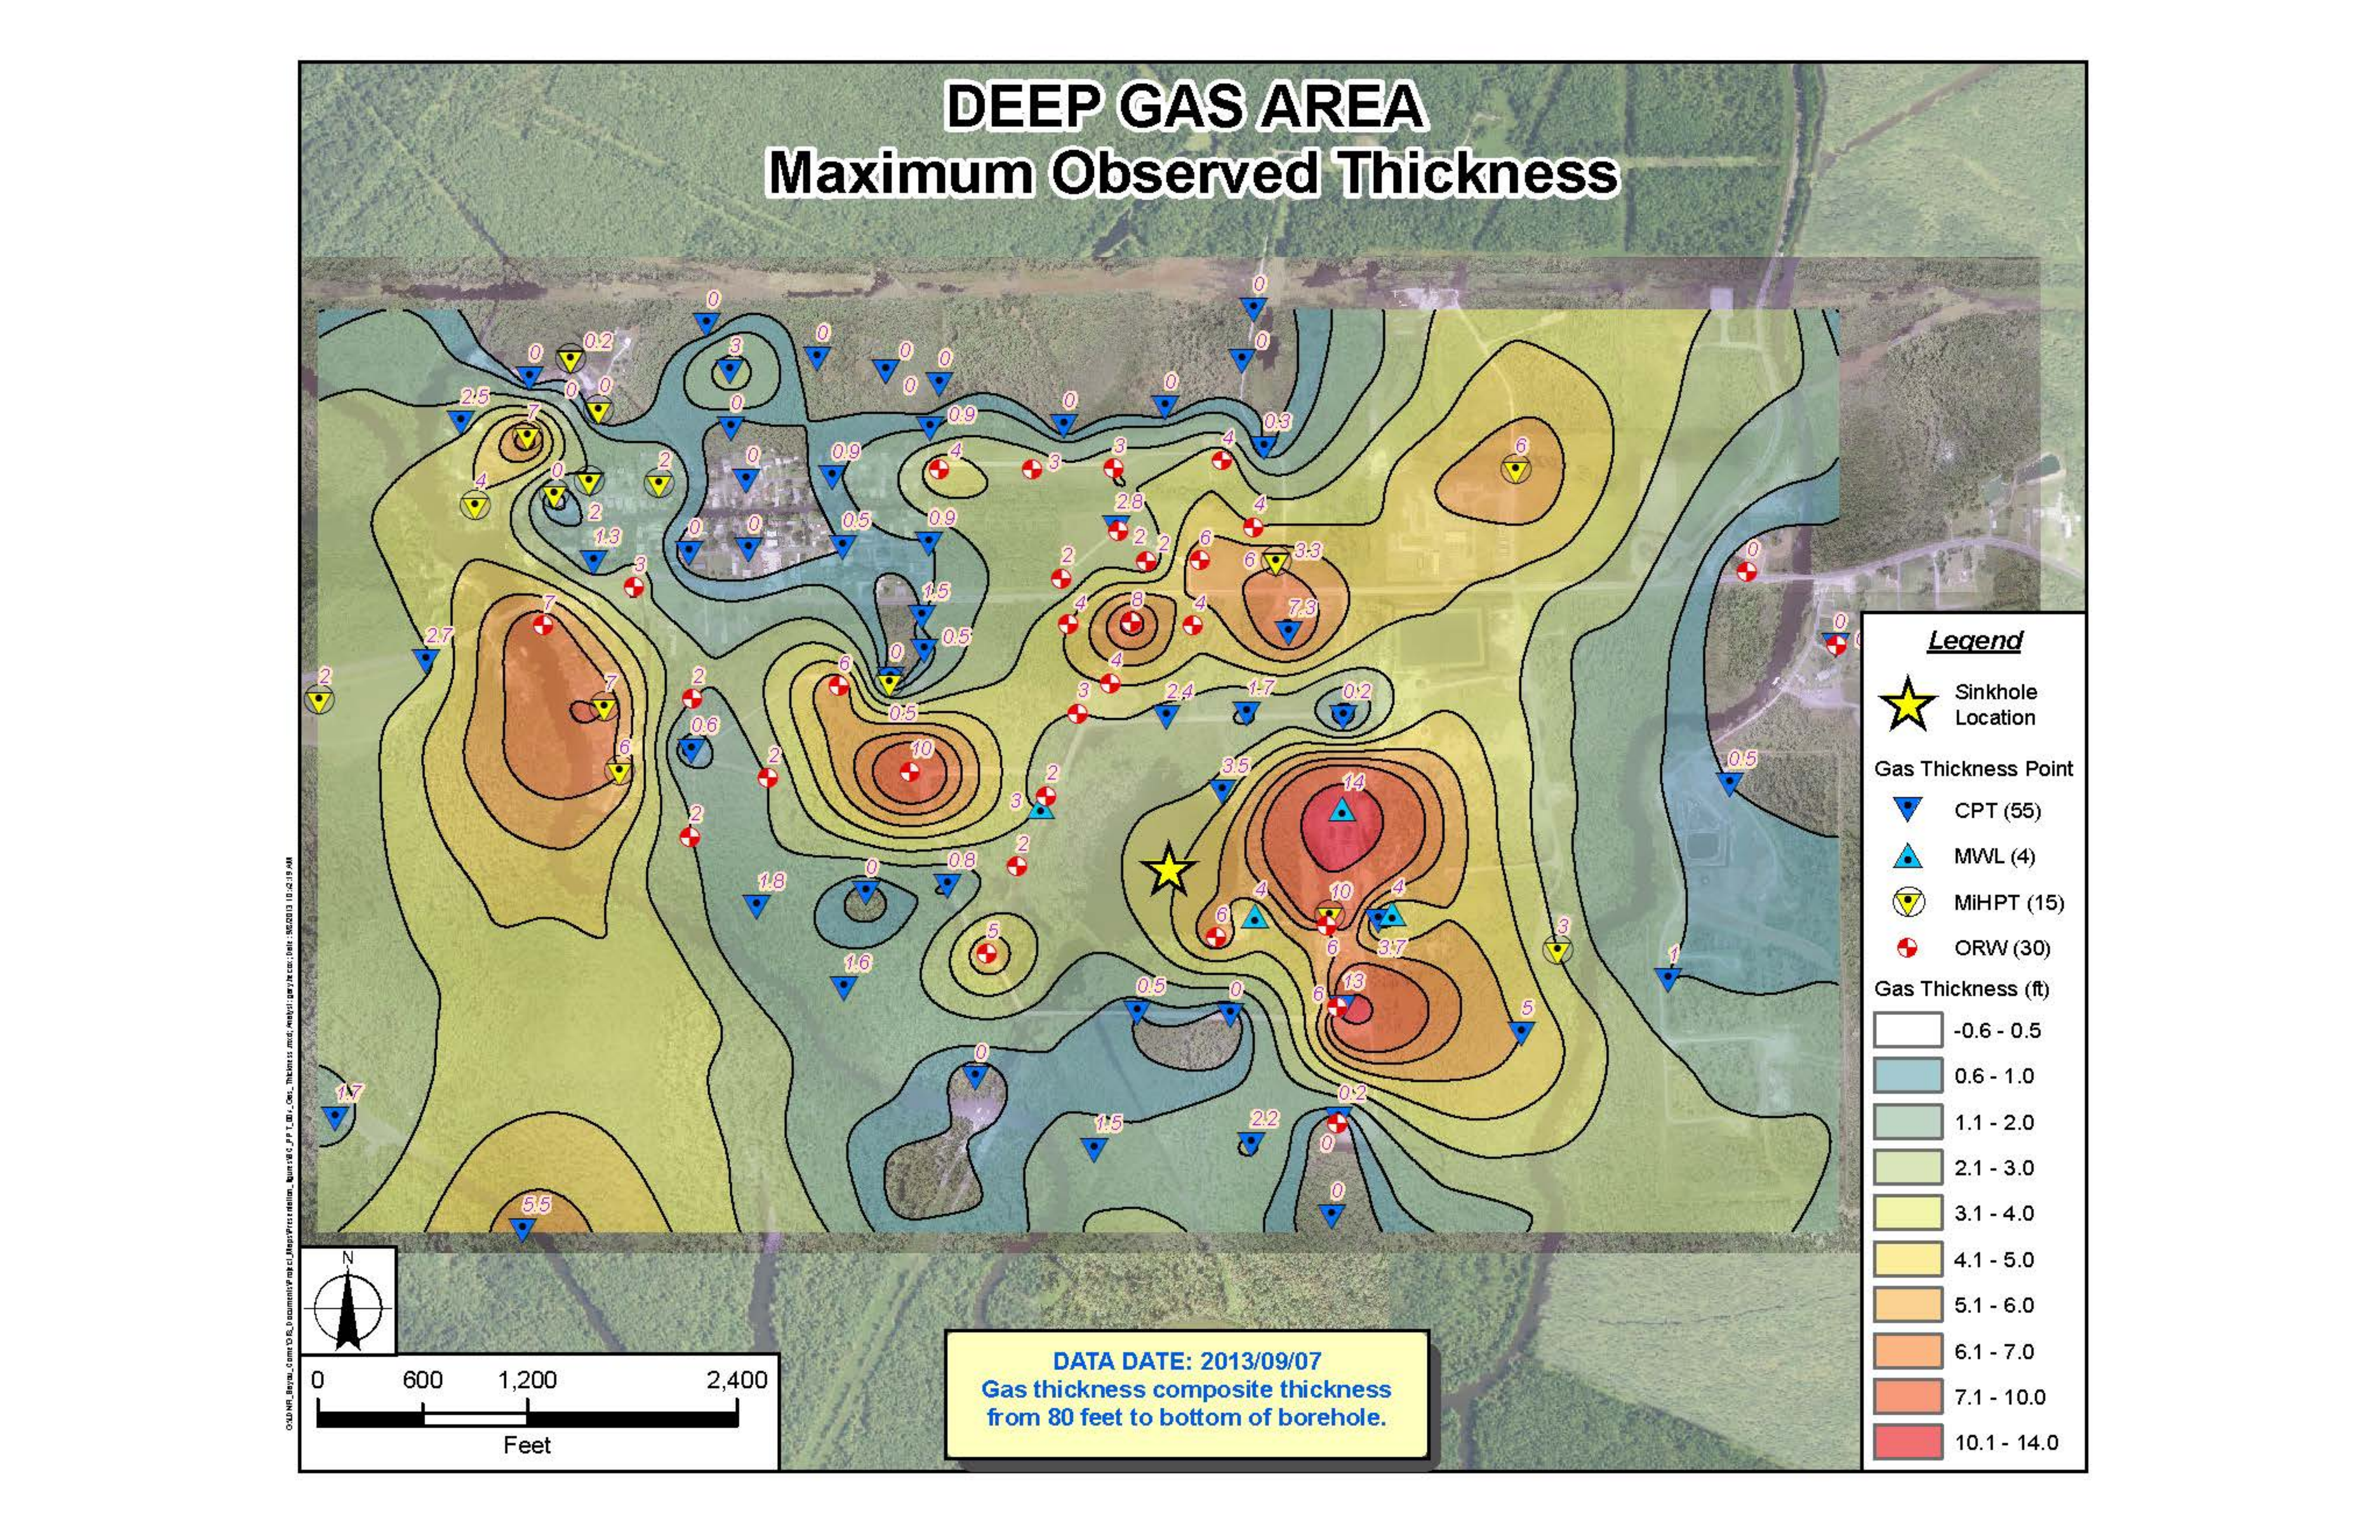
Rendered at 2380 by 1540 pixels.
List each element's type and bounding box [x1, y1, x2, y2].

list [230, 28, 2150, 1512]
